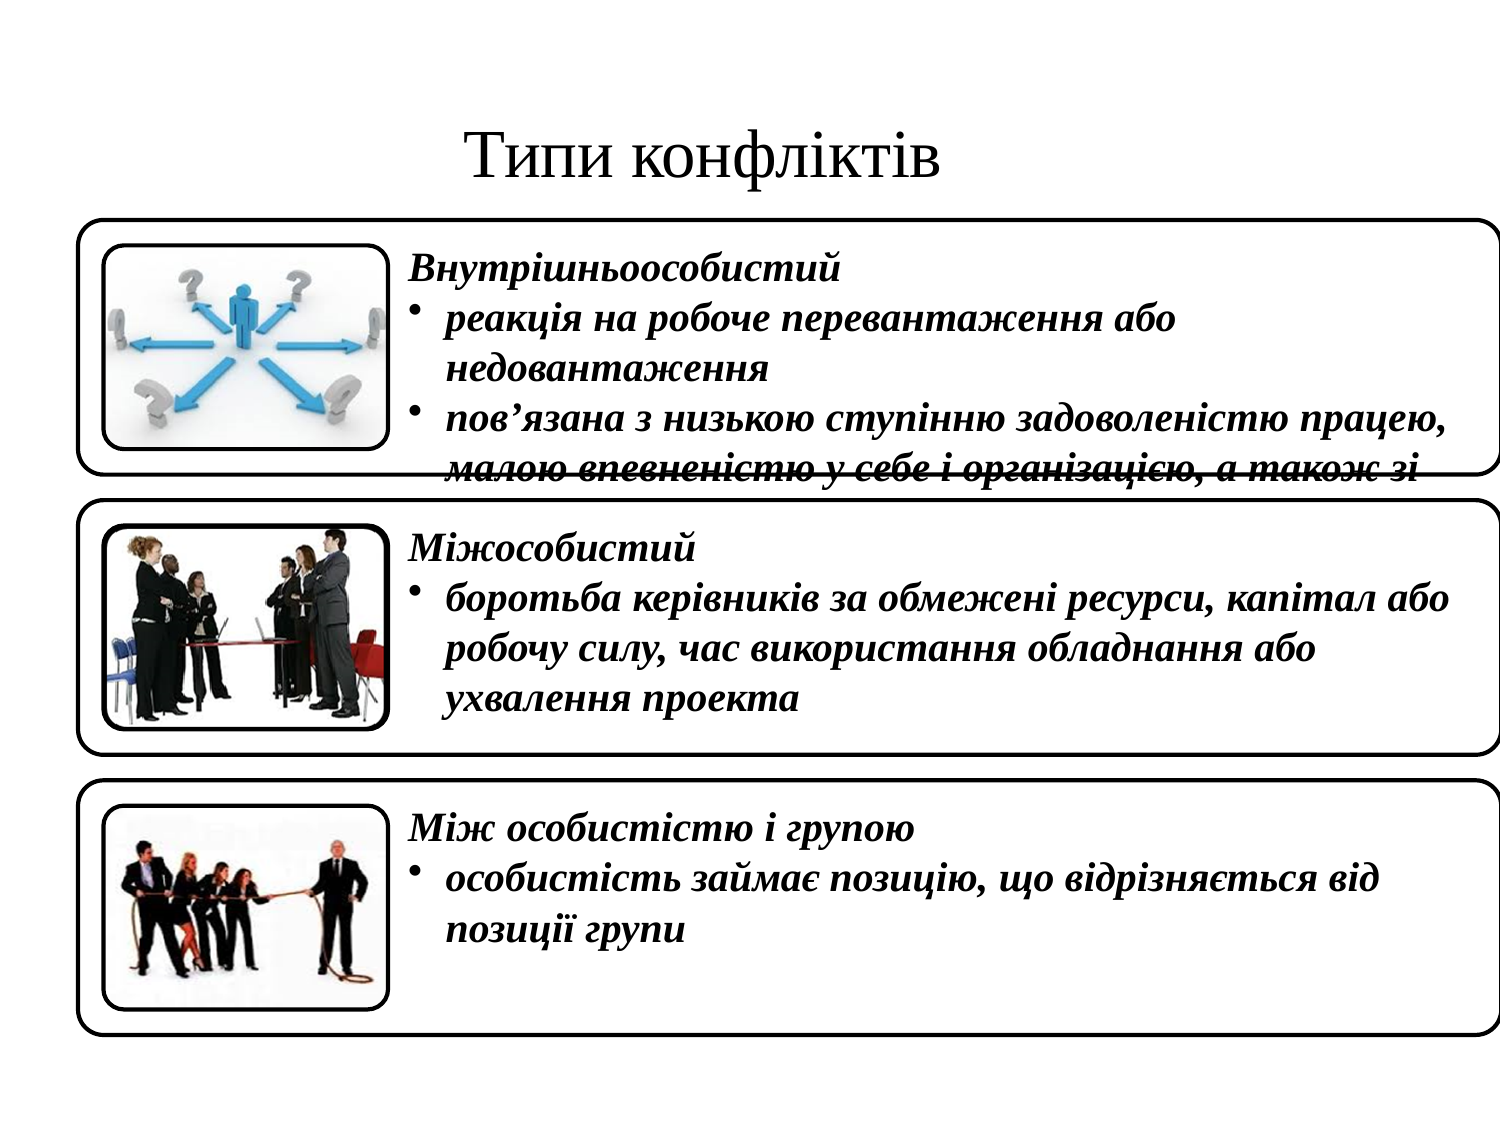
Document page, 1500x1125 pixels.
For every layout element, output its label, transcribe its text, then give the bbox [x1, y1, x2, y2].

text_box Типи конфліктів [449, 101, 958, 199]
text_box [77, 219, 1500, 1036]
